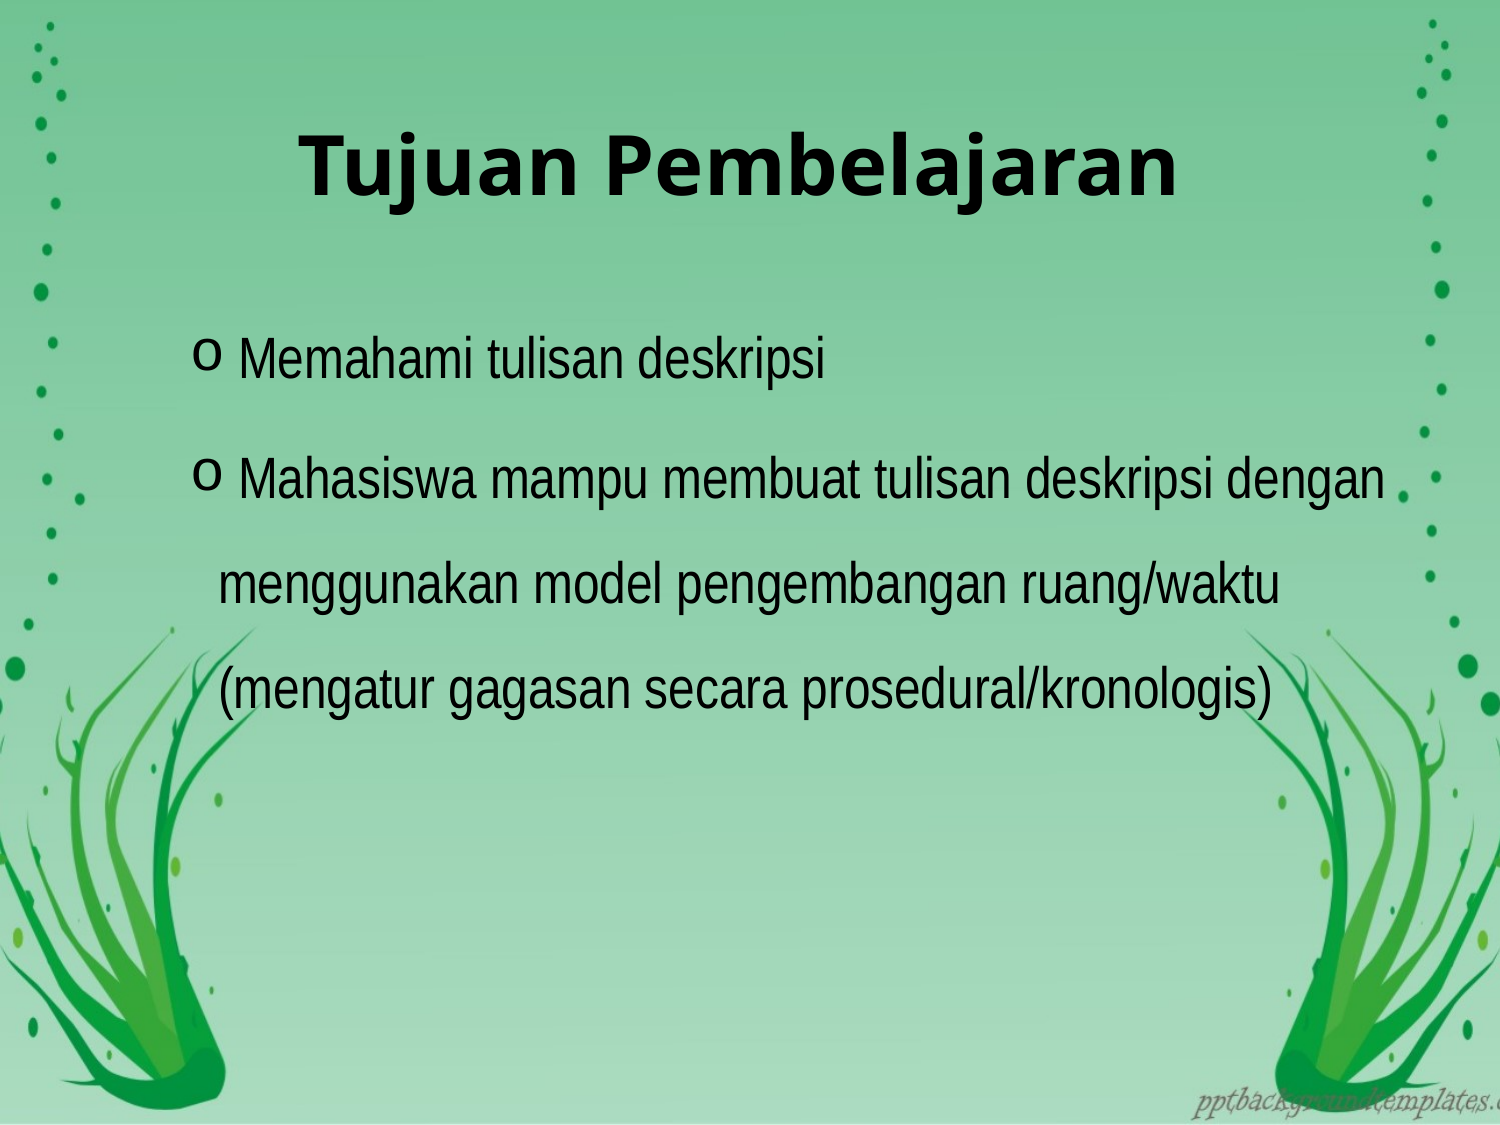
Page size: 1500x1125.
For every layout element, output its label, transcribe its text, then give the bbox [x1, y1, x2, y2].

list Memahami tulisan deskripsi Mahasiswa mampu membuat tulisan deskripsi dengan menggunakan model pengembangan ruang/waktu (mengatur gagasan secara prosedural/kronologis) [174, 277, 1469, 992]
title Tujuan Pembelajaran [103, 59, 1397, 278]
picture [0, 0, 1500, 1125]
